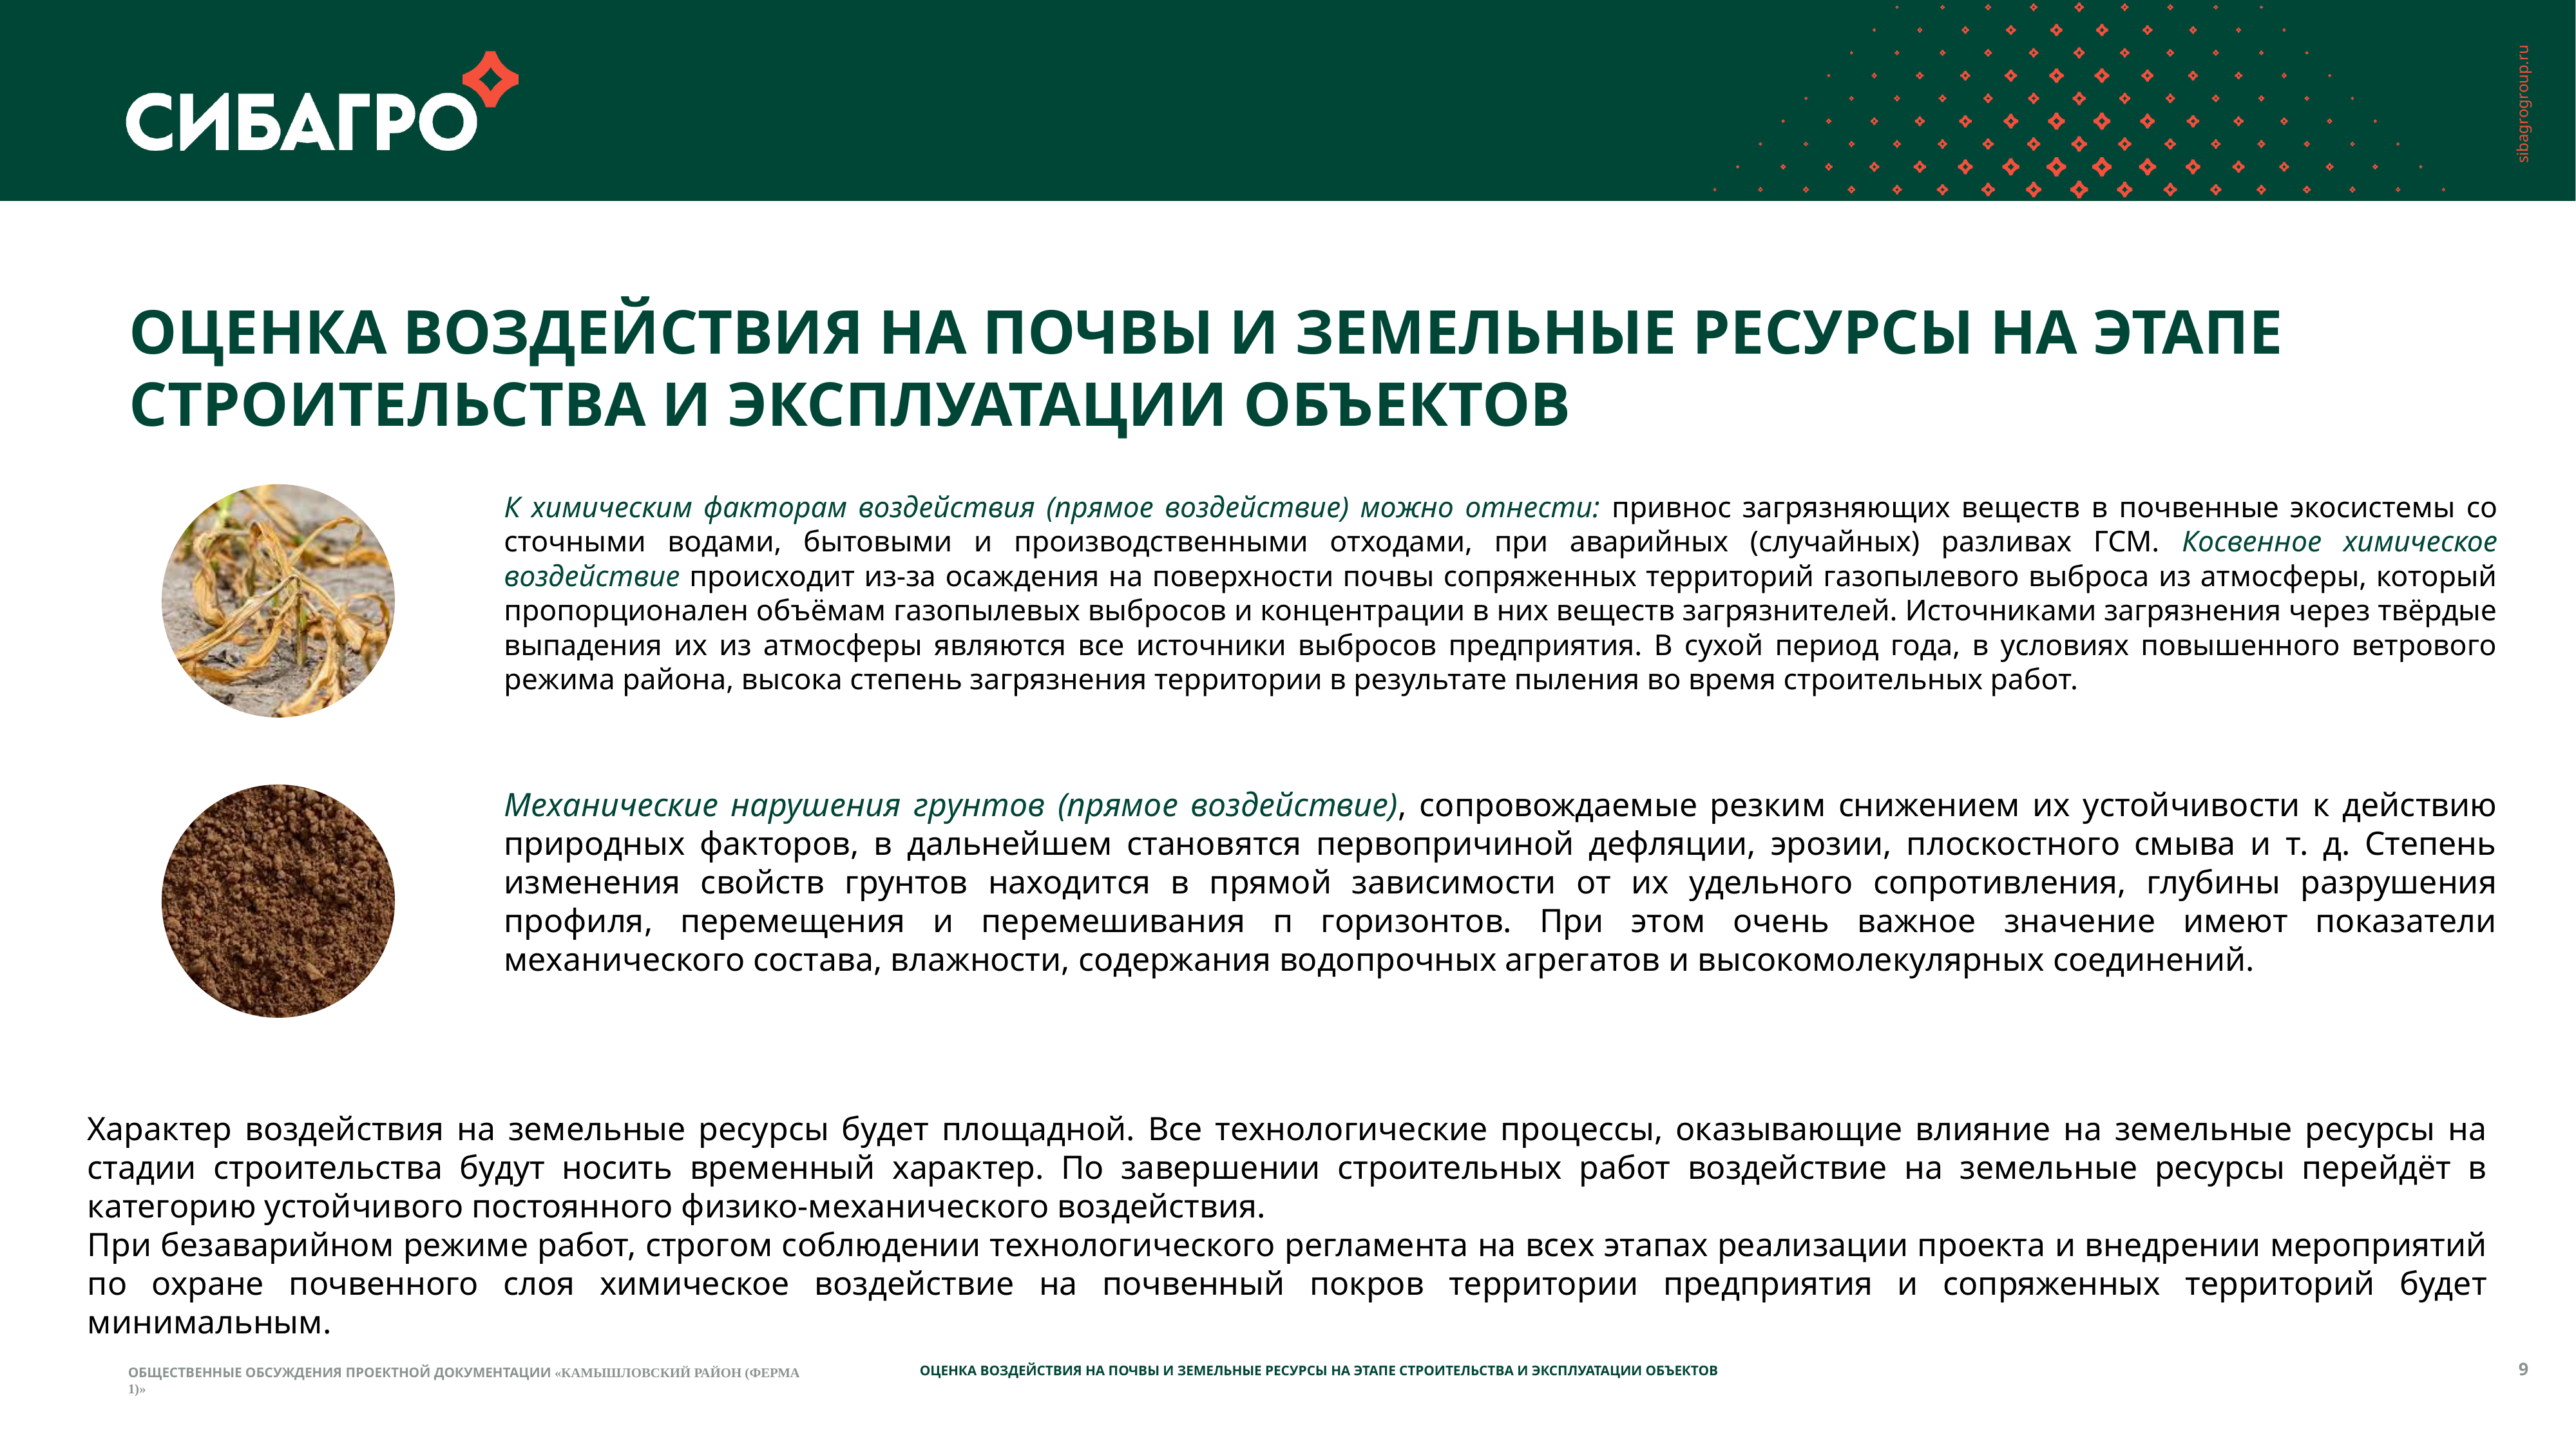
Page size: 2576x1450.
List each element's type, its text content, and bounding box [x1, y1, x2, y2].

footer Общественные обсуждения проектной документации «Камышловский район (Ферма 1)» [128, 1364, 816, 1387]
text_box Механические нарушения грунтов (прямое воздействие), сопровождаемые резким снижением их устойчивости к действию природных факторов, в дальнейшем становятся первопричиной дефляции, эрозии, плоскостного смыва и т. д. Степень изменения свойств грунтов находится в прямой зависимости от их удельного сопротивления, глубины разрушения профиля, перемещения и перемешивания п горизонтов. При этом очень важное значение имеют показатели механического состава, влажности, содержания водопрочных агрегатов и высокомолекулярных соединений. [504, 784, 2498, 1018]
text_box Характер воздействия на земельные ресурсы будет площадной. Все технологические процессы, оказывающие влияние на земельные ресурсы на стадии строительства будут носить временный характер. По завершении строительных работ воздействие на земельные ресурсы перейдёт в категорию устойчивого постоянного физико-механического воздействия. При безаварийном режиме работ, строгом соблюдении технологического регламента на всех этапах реализации проекта и внедрении мероприятий по охране почвенного слоя химическое воздействие на почвенный покров территории предприятия и сопряженных территорий будет минимальным. [78, 1103, 2498, 1345]
slide_number 9 [2352, 1331, 2539, 1409]
text_box Оценка воздействия на почвы и земельные ресурсы на этапе строительства и эксплуатации объектов [919, 1362, 1889, 1379]
picture [0, 0, 2576, 1450]
list К химическим факторам воздействия (прямое воздействие) можно отнести: привнос загрязняющих веществ в почвенные экосистемы со сточными водами, бытовыми и производственными отходами, при аварийных (случайных) разливах ГСМ. Косвенное химическое воздействие происходит из-за осаждения на поверхности почвы сопряженных территорий газопылевого выброса из атмосферы, который пропорционален объёмам газопылевых выбросов и концентрации в них веществ загрязнителей. Источниками загрязнения через твёрдые выпадения их из атмосферы являются все источники выбросов предприятия. В сухой период года, в условиях повышенного ветрового режима района, высока степень загрязнения территории в результате пыления во время строительных работ. [504, 488, 2498, 723]
title Оценка воздействия на почвы и земельные ресурсы на этапе строительства и эксплуатации объектов [129, 293, 2498, 442]
